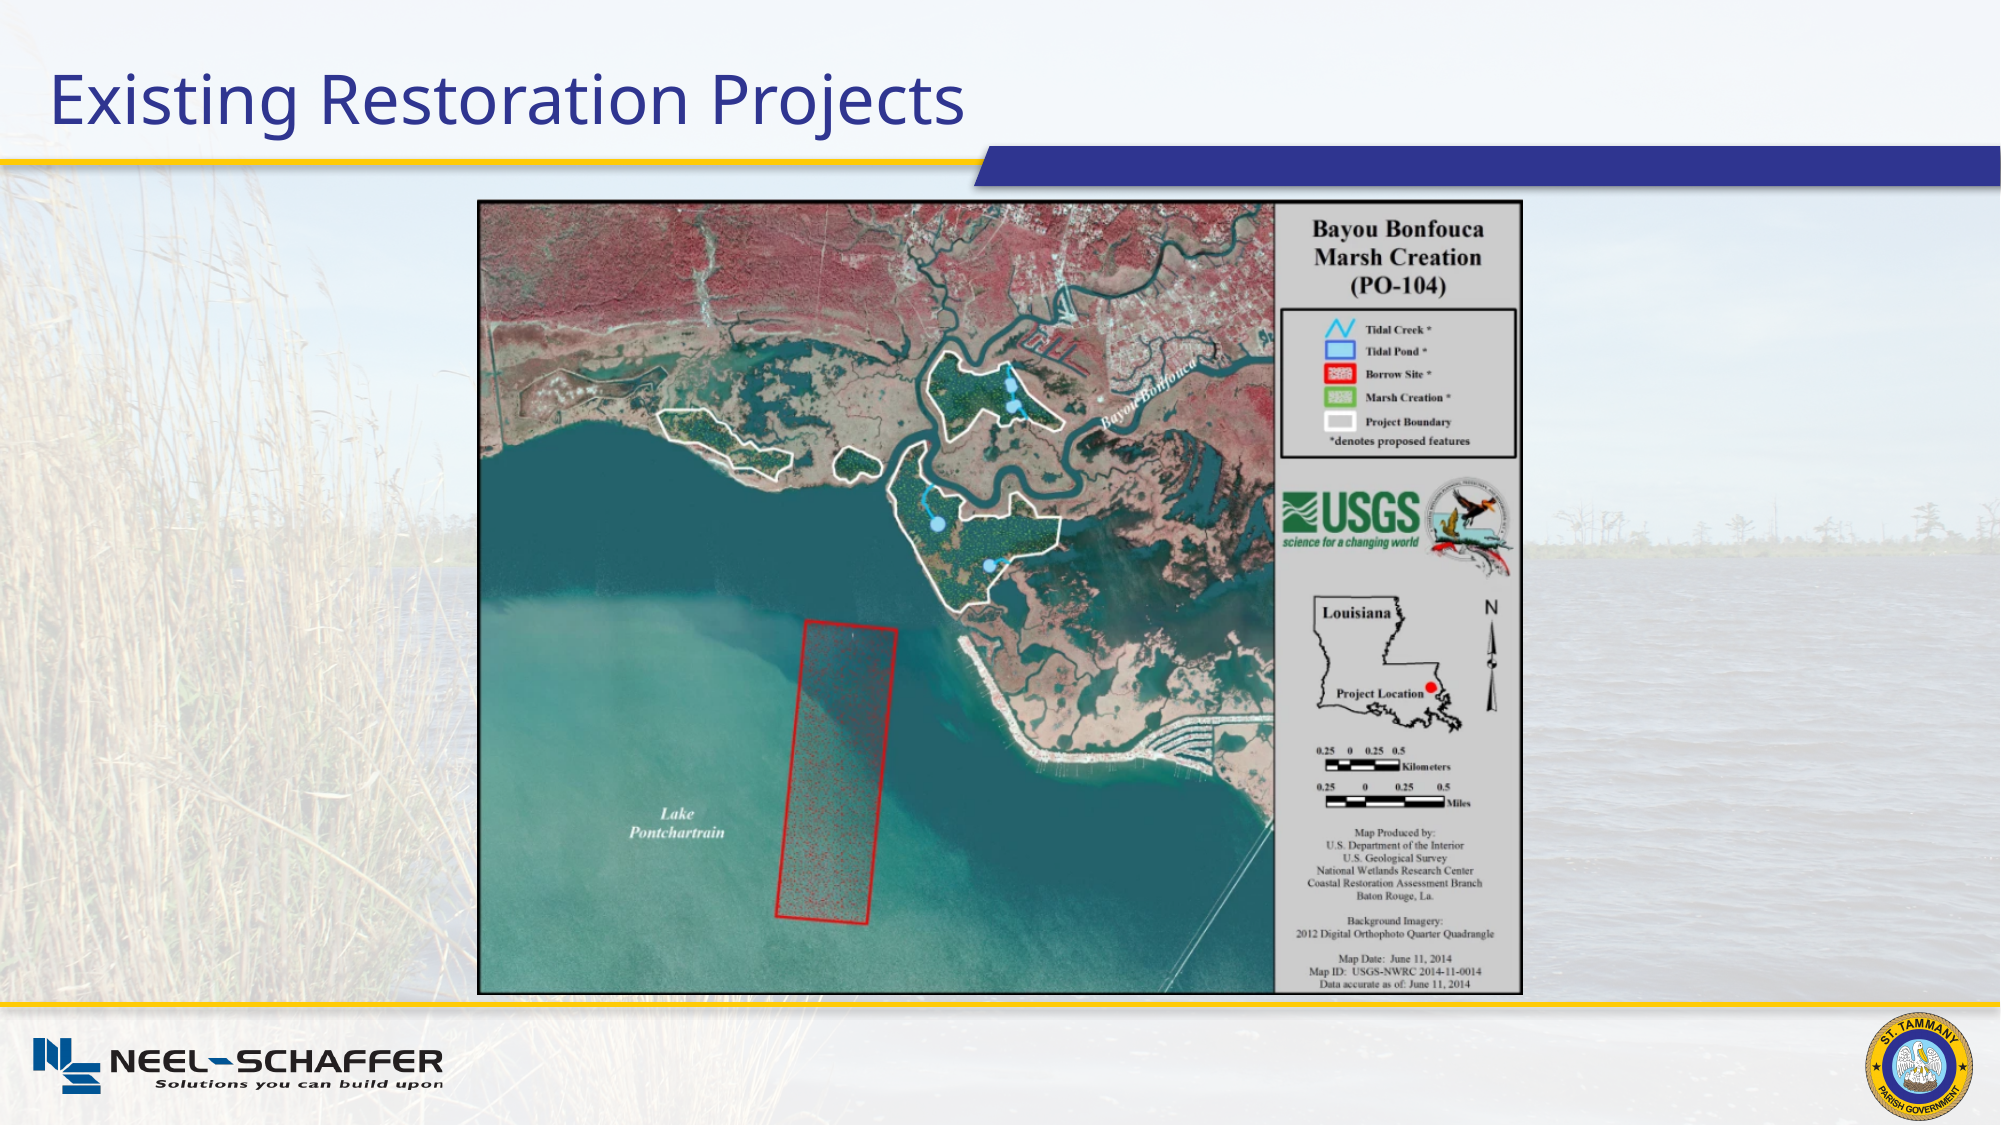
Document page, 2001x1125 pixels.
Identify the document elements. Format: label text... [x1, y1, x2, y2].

title Existing Restoration Projects [33, 26, 1233, 146]
picture [477, 199, 1523, 996]
picture [1863, 1010, 1974, 1122]
